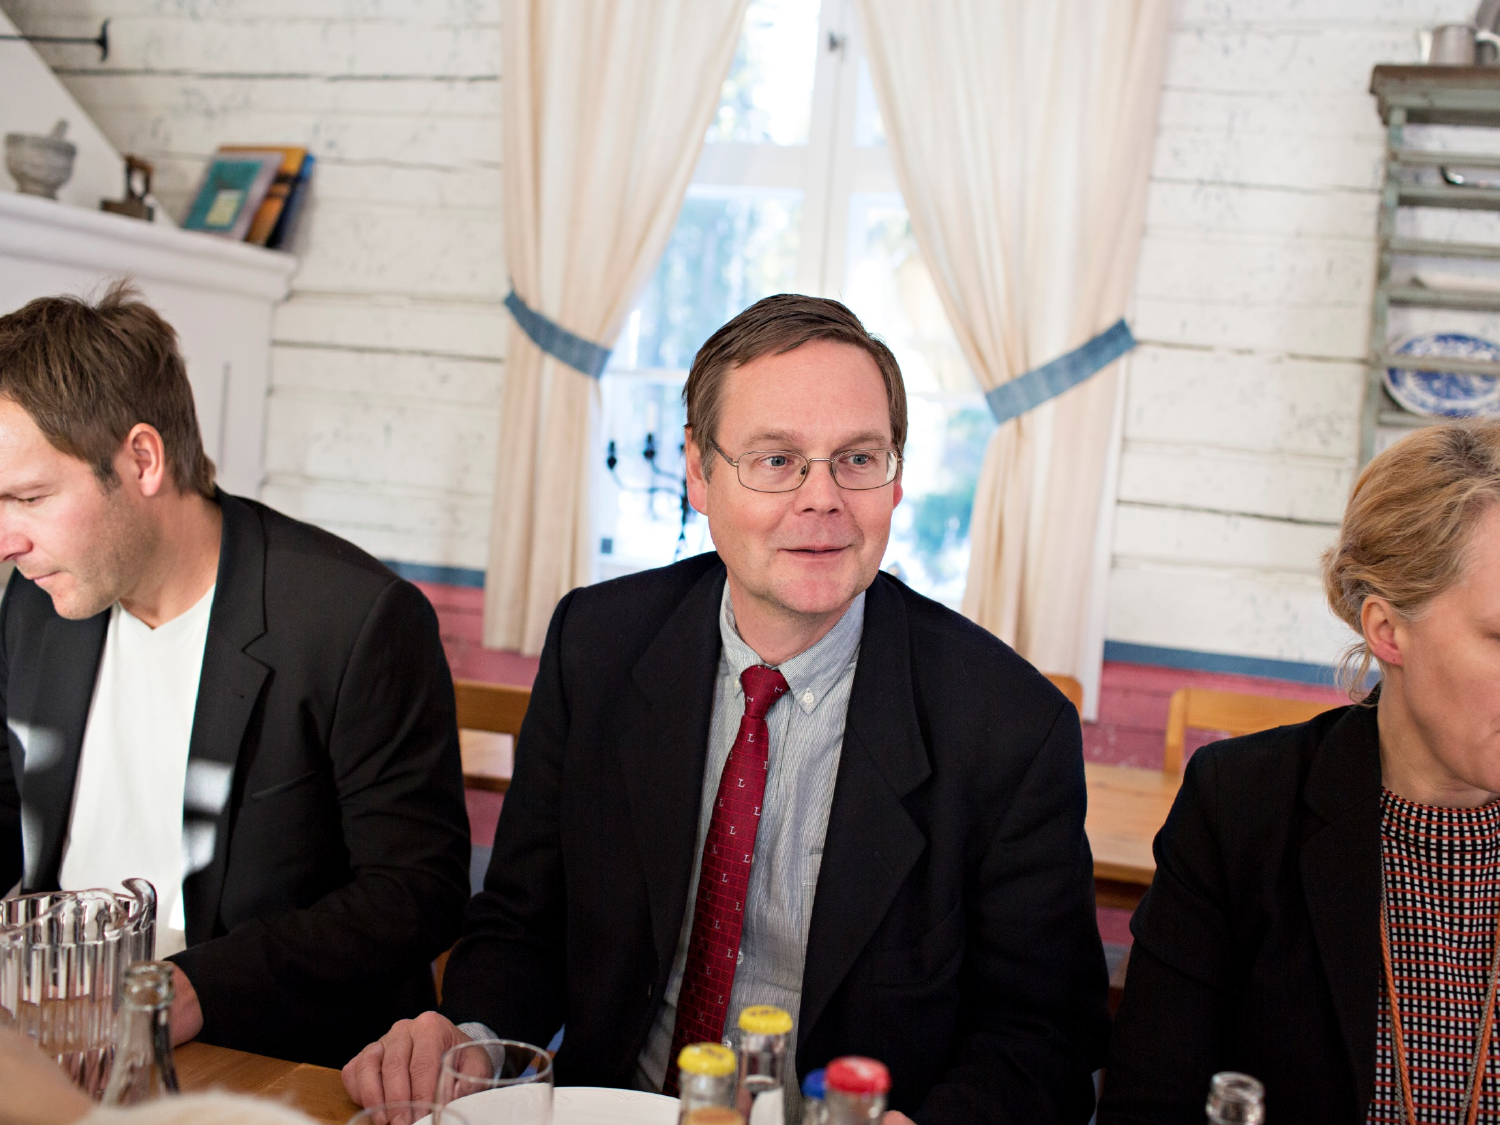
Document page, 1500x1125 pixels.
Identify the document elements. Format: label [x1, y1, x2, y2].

list [0, 0, 1500, 1125]
